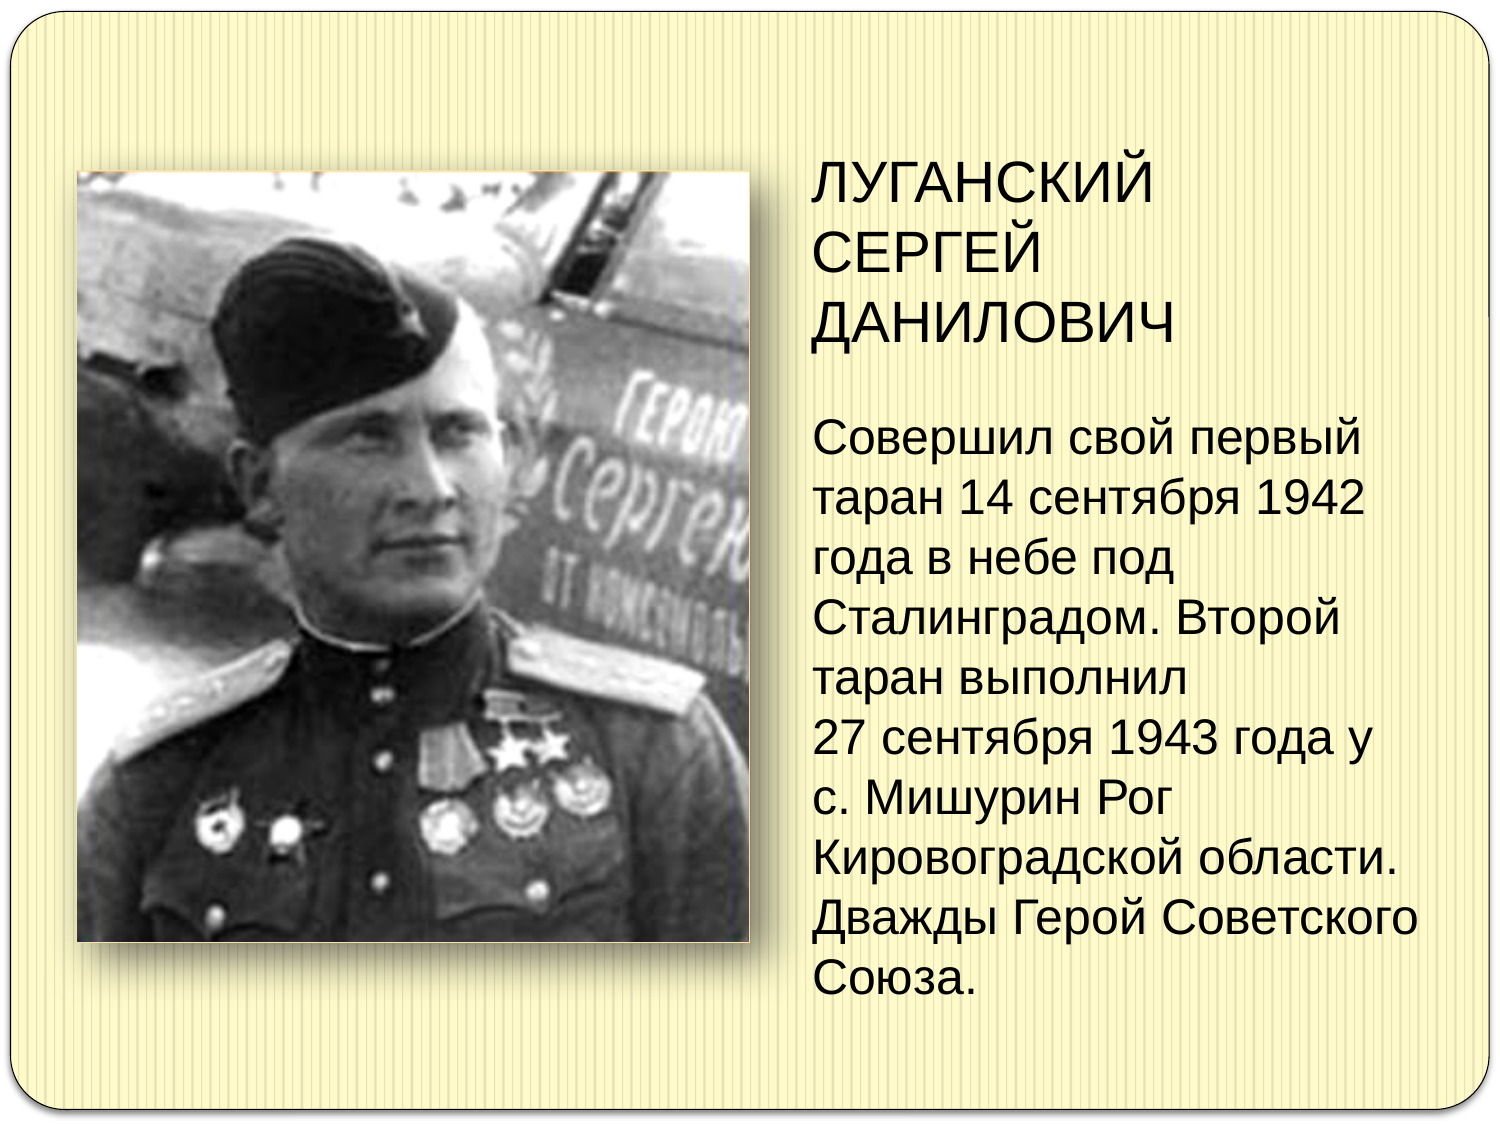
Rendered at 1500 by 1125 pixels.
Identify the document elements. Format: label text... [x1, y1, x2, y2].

text_box ЛУГАНСКИЙ СЕРГЕЙ ДАНИЛОВИЧ [797, 137, 1350, 362]
text_box Совершил свой первый таран 14 сентября 1942 года в небе под Сталинградом. Второй таран выполнил 27 сентября 1943 года у с. Мишурин Рог Кировоградской области. Дважды Герой Советского Союза. [797, 397, 1459, 1012]
picture [76, 170, 751, 943]
